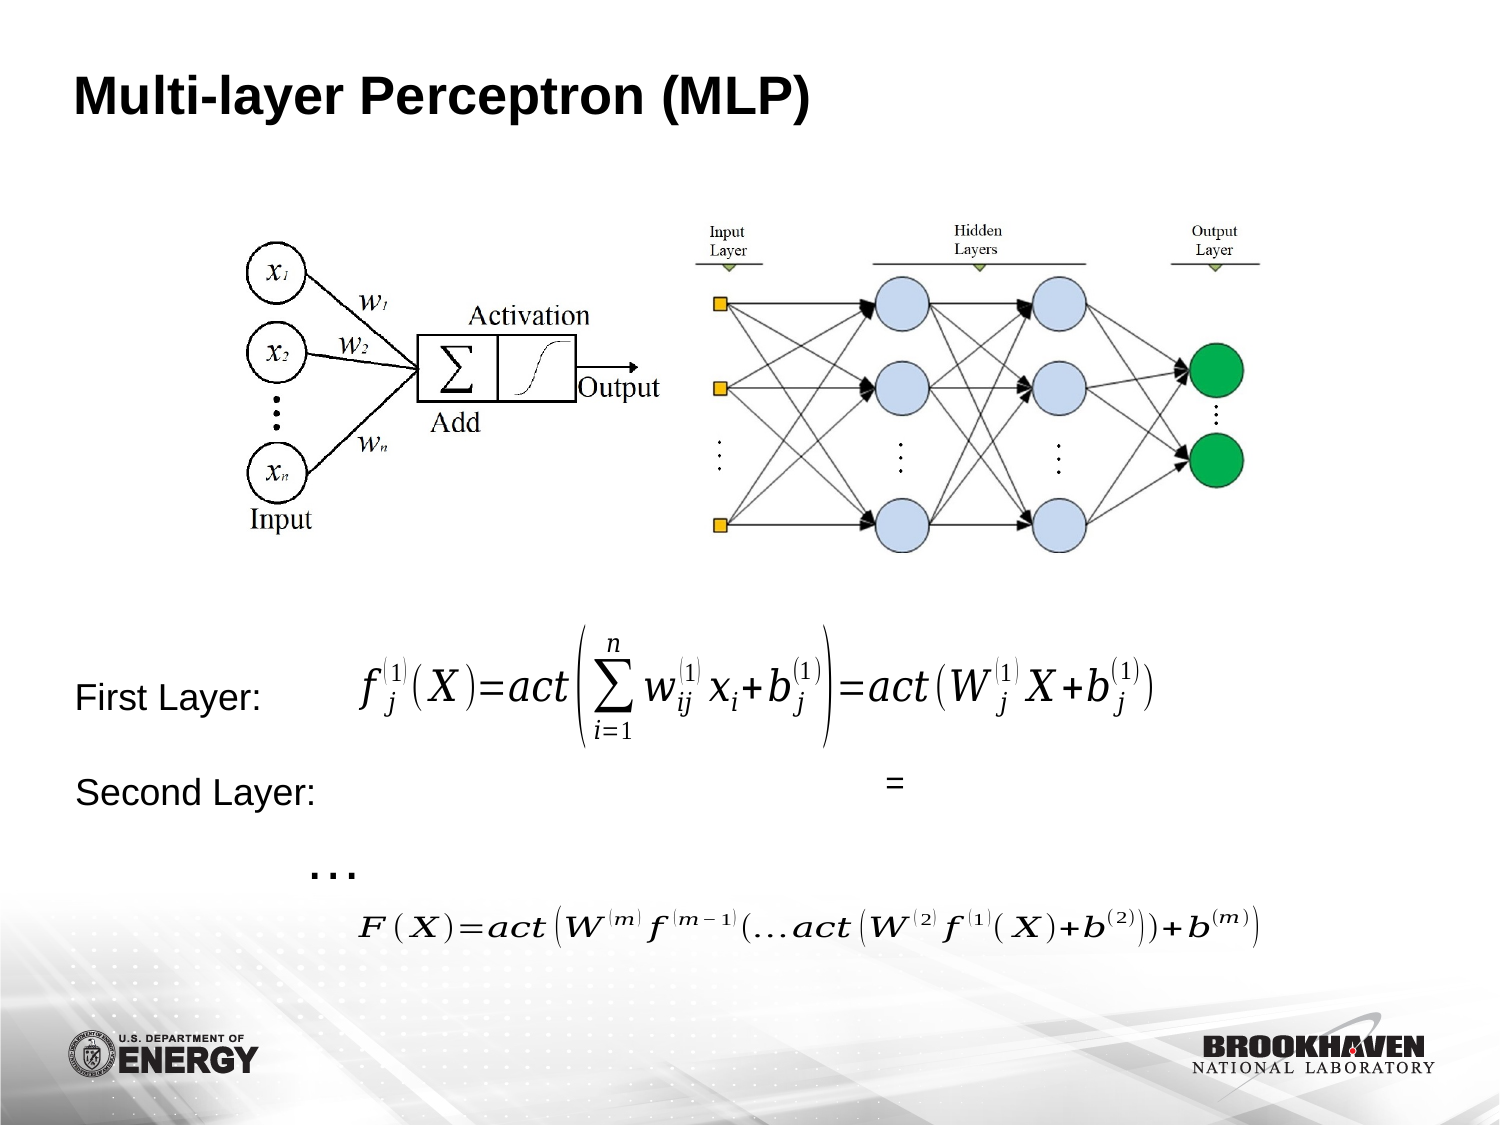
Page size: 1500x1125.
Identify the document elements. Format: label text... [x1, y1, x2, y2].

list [241, 221, 1263, 555]
text_box Second Layer: [60, 760, 342, 821]
picture [0, 0, 1500, 1125]
text_box First Layer: [59, 665, 288, 726]
title Multi-layer Perceptron (MLP) [58, 59, 1425, 278]
text_box … [289, 813, 378, 899]
